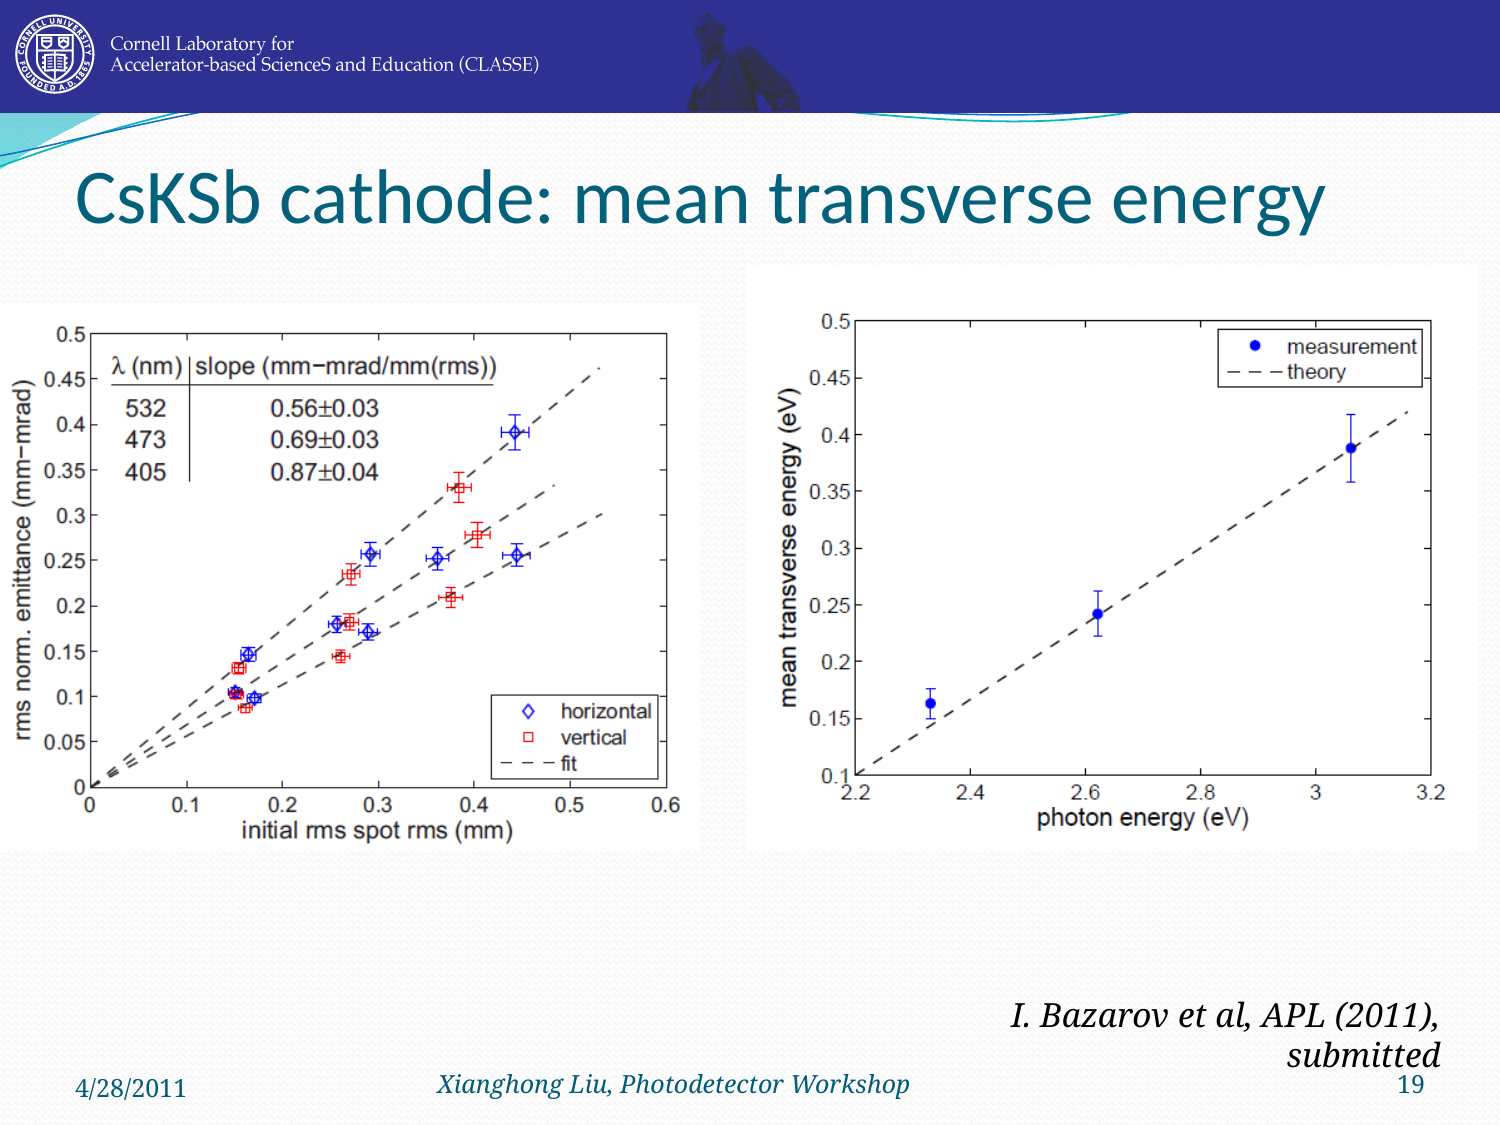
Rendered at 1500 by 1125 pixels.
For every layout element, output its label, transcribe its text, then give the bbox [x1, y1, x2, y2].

picture [0, 0, 1500, 113]
title CsKSb cathode: mean transverse energy [75, 115, 1408, 239]
slide_number 19 [1299, 1082, 1425, 1103]
picture [0, 303, 700, 852]
text_box I. Bazarov et al, APL (2011), submitted [886, 987, 1456, 1082]
footer Xianghong Liu, Photodetector Workshop [437, 1042, 988, 1103]
picture [746, 265, 1478, 852]
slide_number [75, 1042, 425, 1103]
